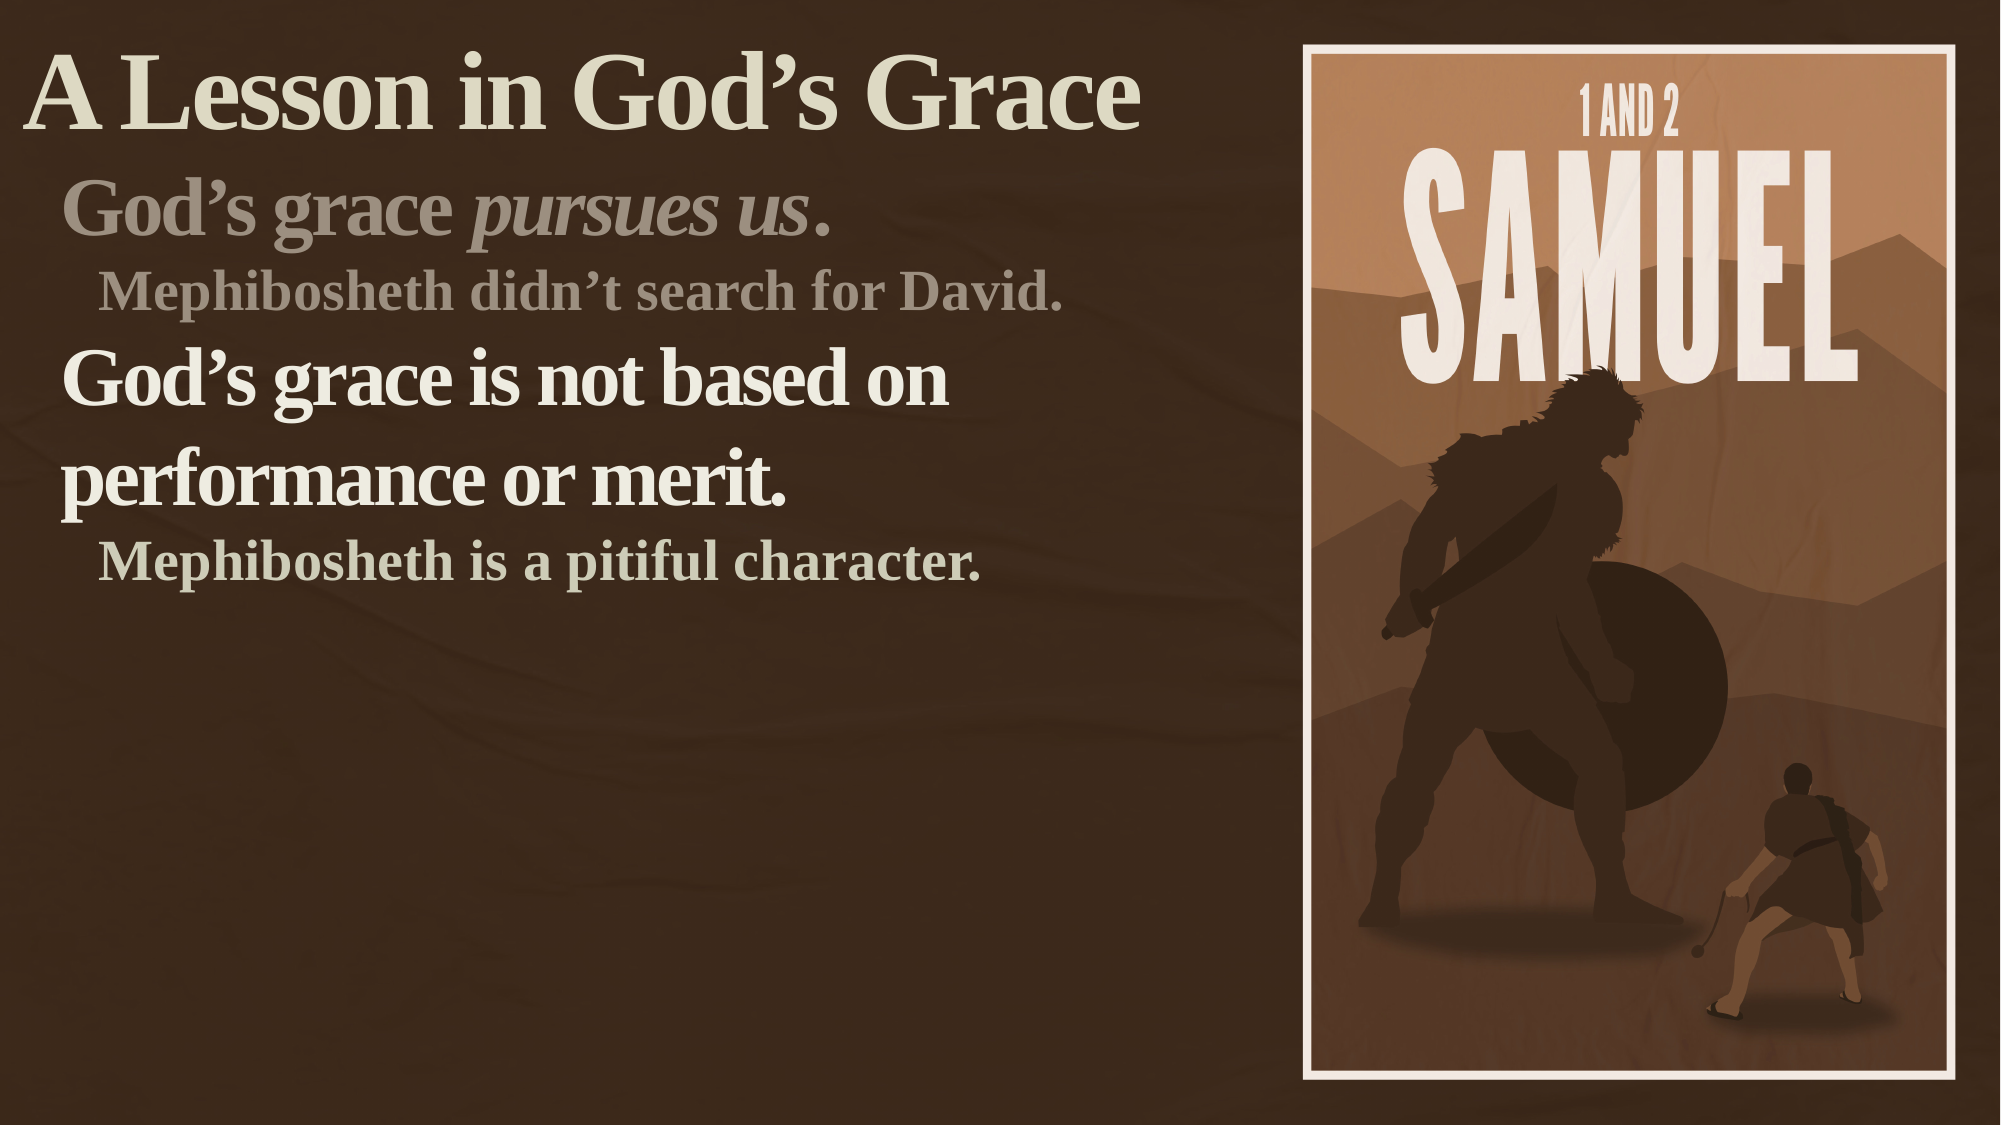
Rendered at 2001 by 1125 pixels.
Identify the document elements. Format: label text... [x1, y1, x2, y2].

text_box A Lesson in God’s Grace God’s grace pursues us. Mephibosheth didn’t search for David. God’s grace is not based on performance or merit. Mephibosheth is a pitiful character. [7, 9, 1296, 600]
picture [0, 0, 2001, 1125]
